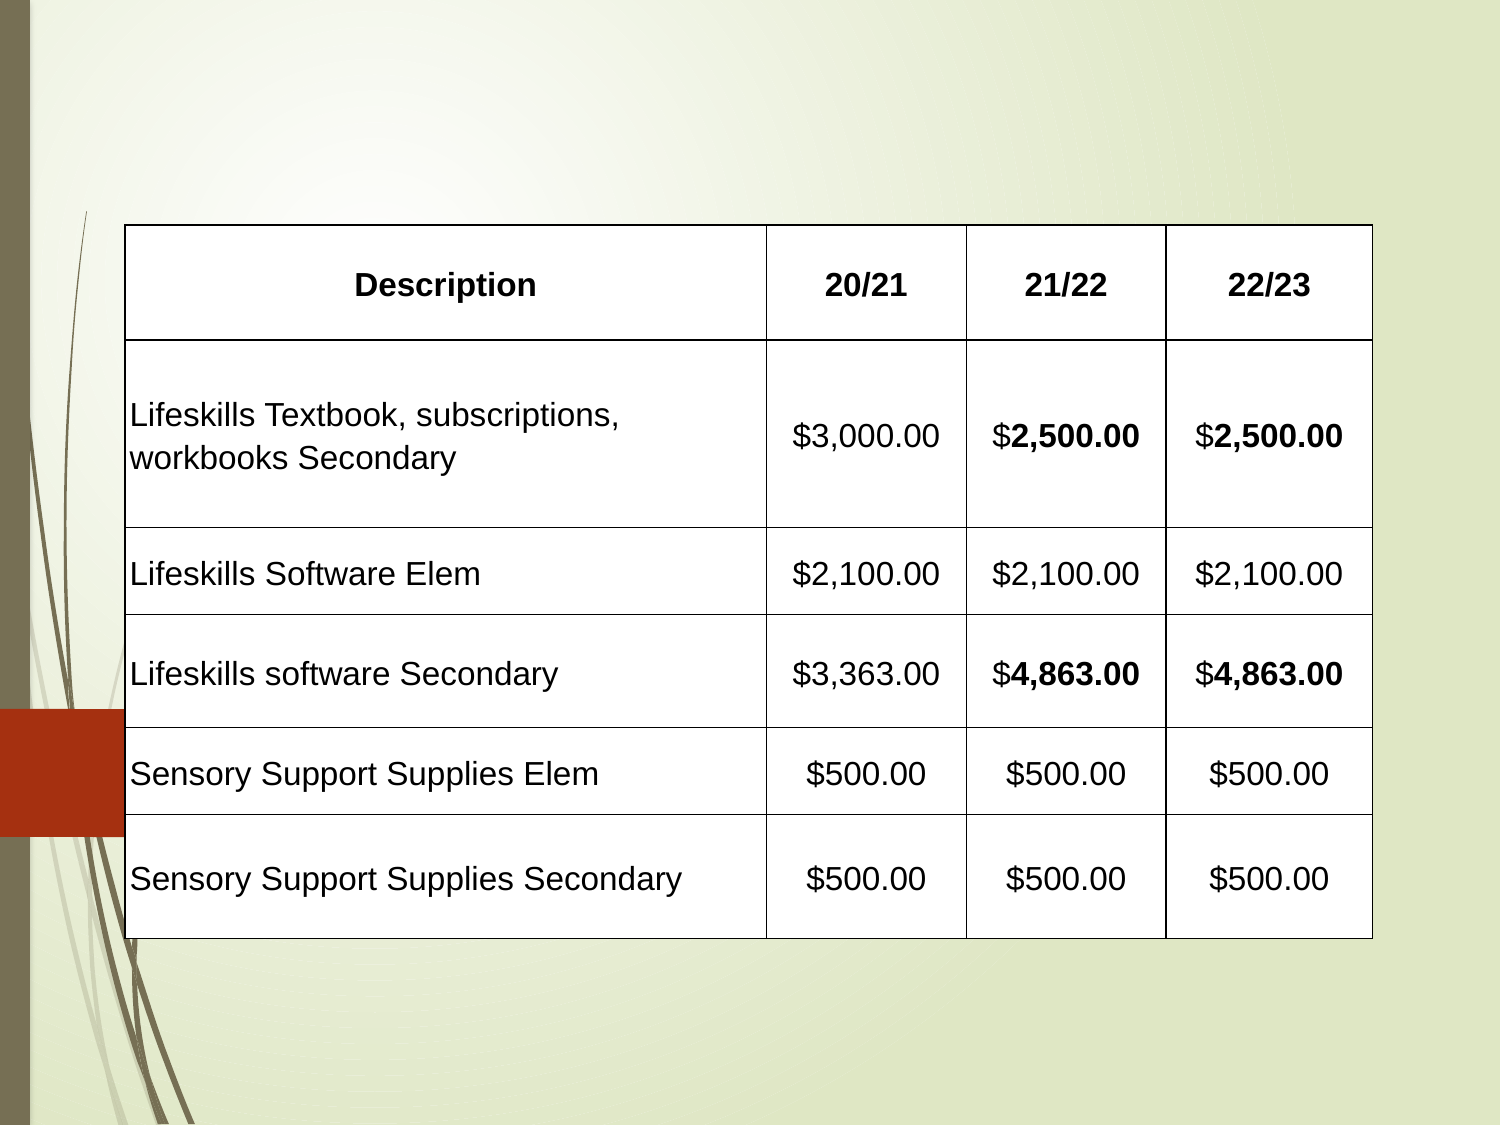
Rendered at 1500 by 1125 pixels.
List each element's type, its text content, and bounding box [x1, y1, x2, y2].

table_cell Lifeskills Textbook, subscriptions, workbooks Secondary [126, 341, 766, 527]
table_cell $500.00 [767, 815, 966, 938]
table_cell Sensory Support Supplies Secondary [126, 815, 766, 938]
table_cell Lifeskills software Secondary [126, 615, 766, 727]
table_cell $4,863.00 [1167, 615, 1372, 727]
table_header 20/21 [767, 226, 966, 339]
table_cell $500.00 [967, 728, 1165, 814]
table_cell $2,500.00 [1167, 341, 1372, 527]
table_cell $3,000.00 [767, 341, 966, 527]
table_cell $2,100.00 [967, 528, 1165, 614]
table_cell $500.00 [1167, 728, 1372, 814]
table_cell $4,863.00 [967, 615, 1165, 727]
table_cell $500.00 [967, 815, 1165, 938]
table_cell $2,500.00 [967, 341, 1165, 527]
table_header 22/23 [1167, 226, 1372, 339]
table_cell $500.00 [767, 728, 966, 814]
table_header Description [126, 226, 766, 339]
table_cell $500.00 [1167, 815, 1372, 938]
table_cell Sensory Support Supplies Elem [126, 728, 766, 814]
table_cell Lifeskills Software Elem [126, 528, 766, 614]
table_header 21/22 [967, 226, 1165, 339]
table_cell $2,100.00 [767, 528, 966, 614]
table_cell $3,363.00 [767, 615, 966, 727]
table_cell $2,100.00 [1167, 528, 1372, 614]
